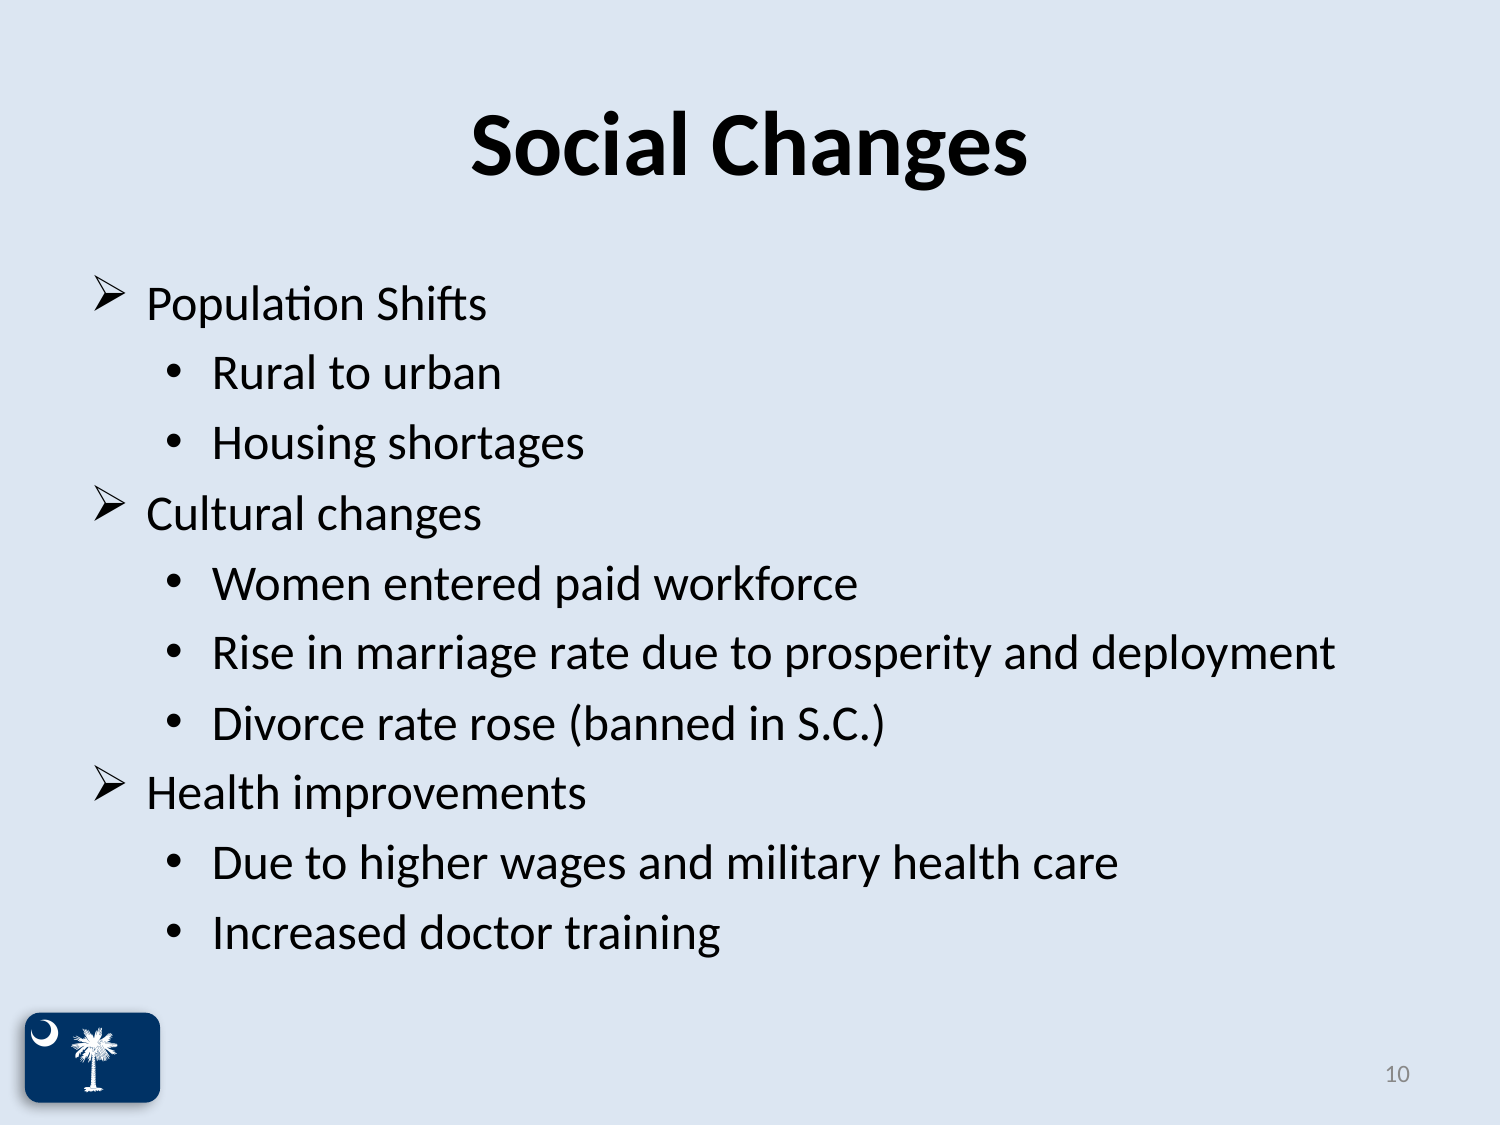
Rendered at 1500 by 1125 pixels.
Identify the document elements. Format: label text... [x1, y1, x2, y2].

title Social Changes [75, 45, 1425, 233]
slide_number 10 [1074, 1042, 1425, 1103]
list Population Shifts Rural to urban Housing shortages Cultural changes Women entered paid workforce Rise in marriage rate due to prosperity and deployment Divorce rate rose (banned in S.C.) Health improvements Due to higher wages and military health care Increased doctor training [75, 262, 1425, 1005]
picture [24, 1012, 161, 1103]
